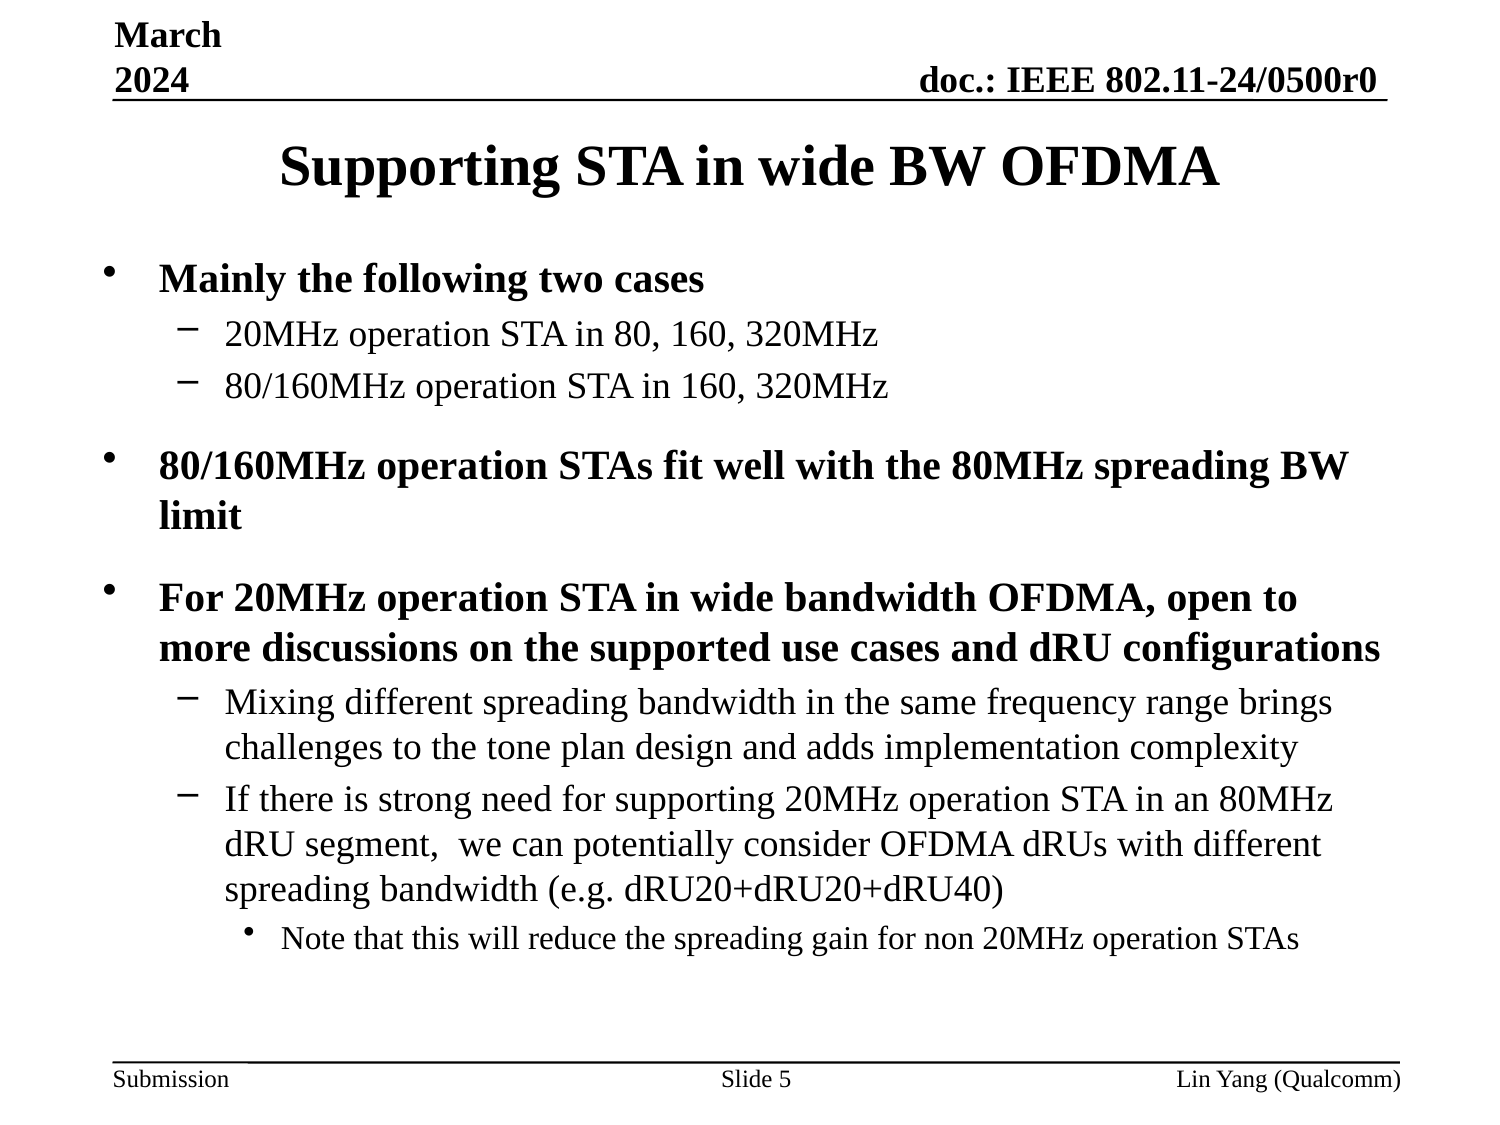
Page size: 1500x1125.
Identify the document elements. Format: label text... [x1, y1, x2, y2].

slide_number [114, 54, 286, 101]
footer Lin Yang (Qualcomm) [1062, 1061, 1402, 1093]
title Supporting STA in wide BW OFDMA [53, 125, 1447, 199]
slide_number Slide 5 [712, 1061, 800, 1093]
list Mainly the following two cases 20MHz operation STA in 80, 160, 320MHz 80/160MHz operation STA in 160, 320MHz 80/160MHz operation STAs fit well with the 80MHz spreading BW limit For 20MHz operation STA in wide bandwidth OFDMA, open to more discussions on the supported use cases and dRU configurations Mixing different spreading bandwidth in the same frequency range brings challenges to the tone plan design and adds implementation complexity If there is strong need for supporting 20MHz operation STA in an 80MHz dRU segment, we can potentially consider OFDMA dRUs with different spreading bandwidth (e.g. dRU20+dRU20+dRU40) Note that this will reduce the spreading gain for non 20MHz operation STAs [87, 243, 1413, 1059]
